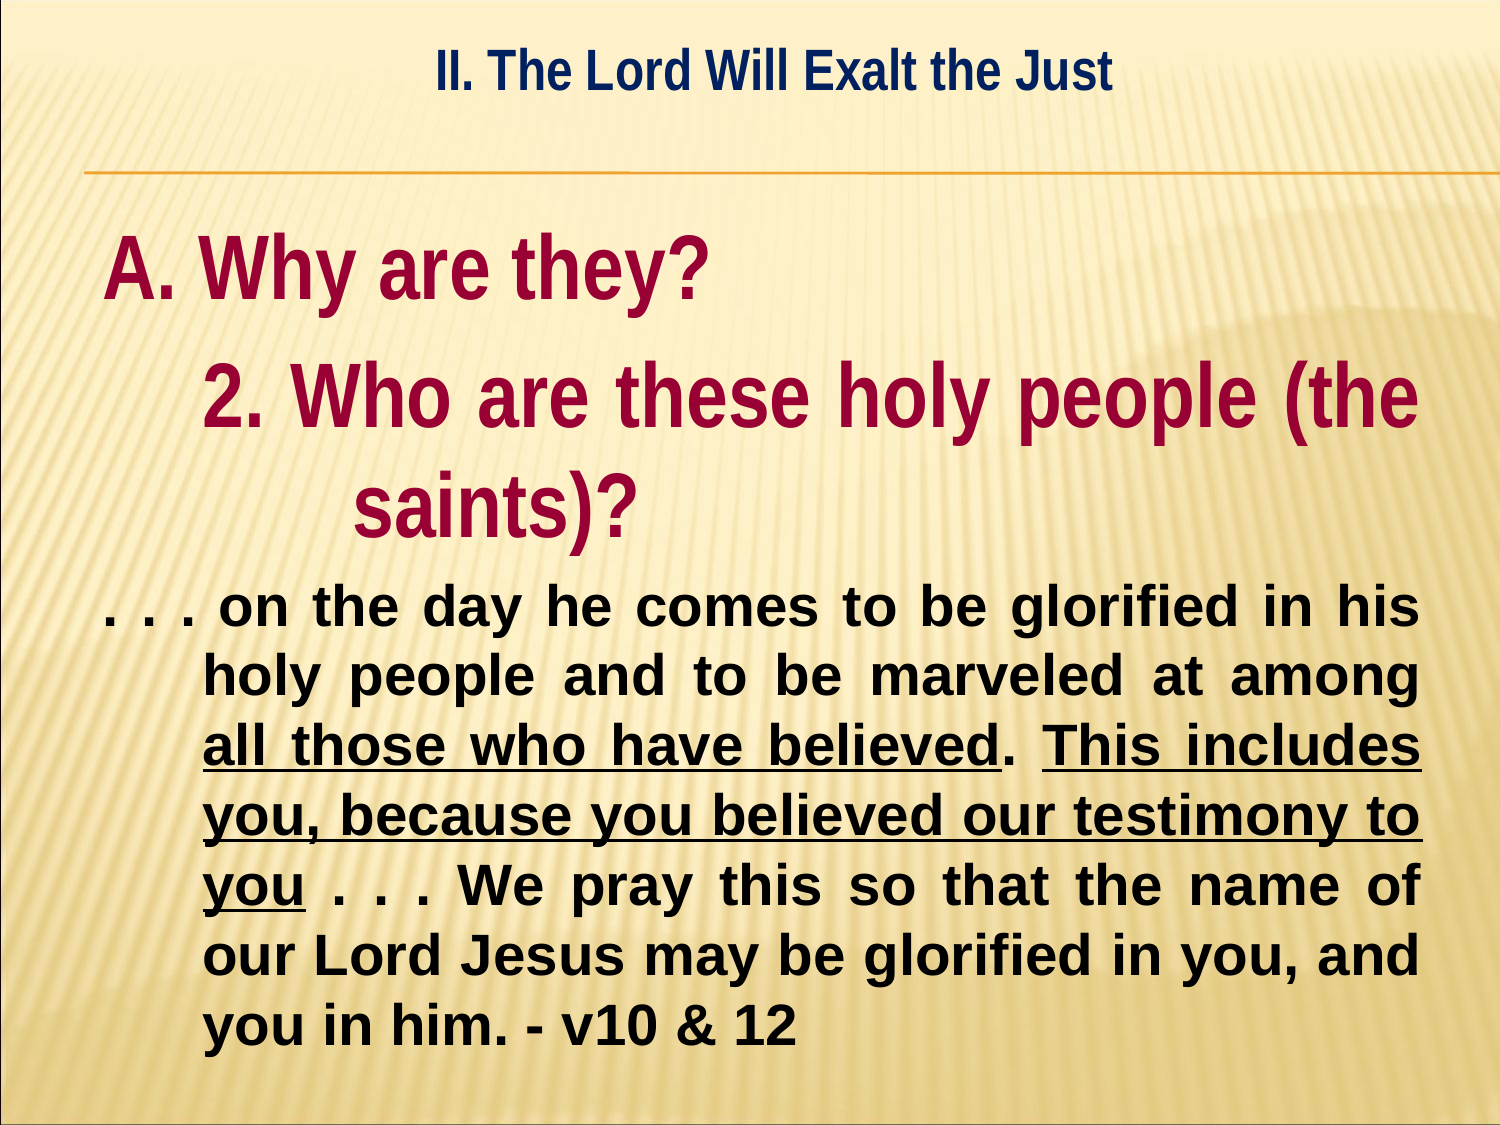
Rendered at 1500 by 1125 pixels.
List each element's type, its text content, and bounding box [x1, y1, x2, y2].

text_box II. The Lord Will Exalt the Just [137, 24, 1425, 110]
list A. Why are they? 2. Who are these holy people (the saints)? . . . on the day he comes to be glorified in his holy people and to be marveled at among all those who have believed. This includes you, because you believed our testimony to you . . . We pray this so that the name of our Lord Jesus may be glorified in you, and you in him. - v10 & 12 [87, 200, 1438, 1125]
picture [0, 0, 1500, 1125]
